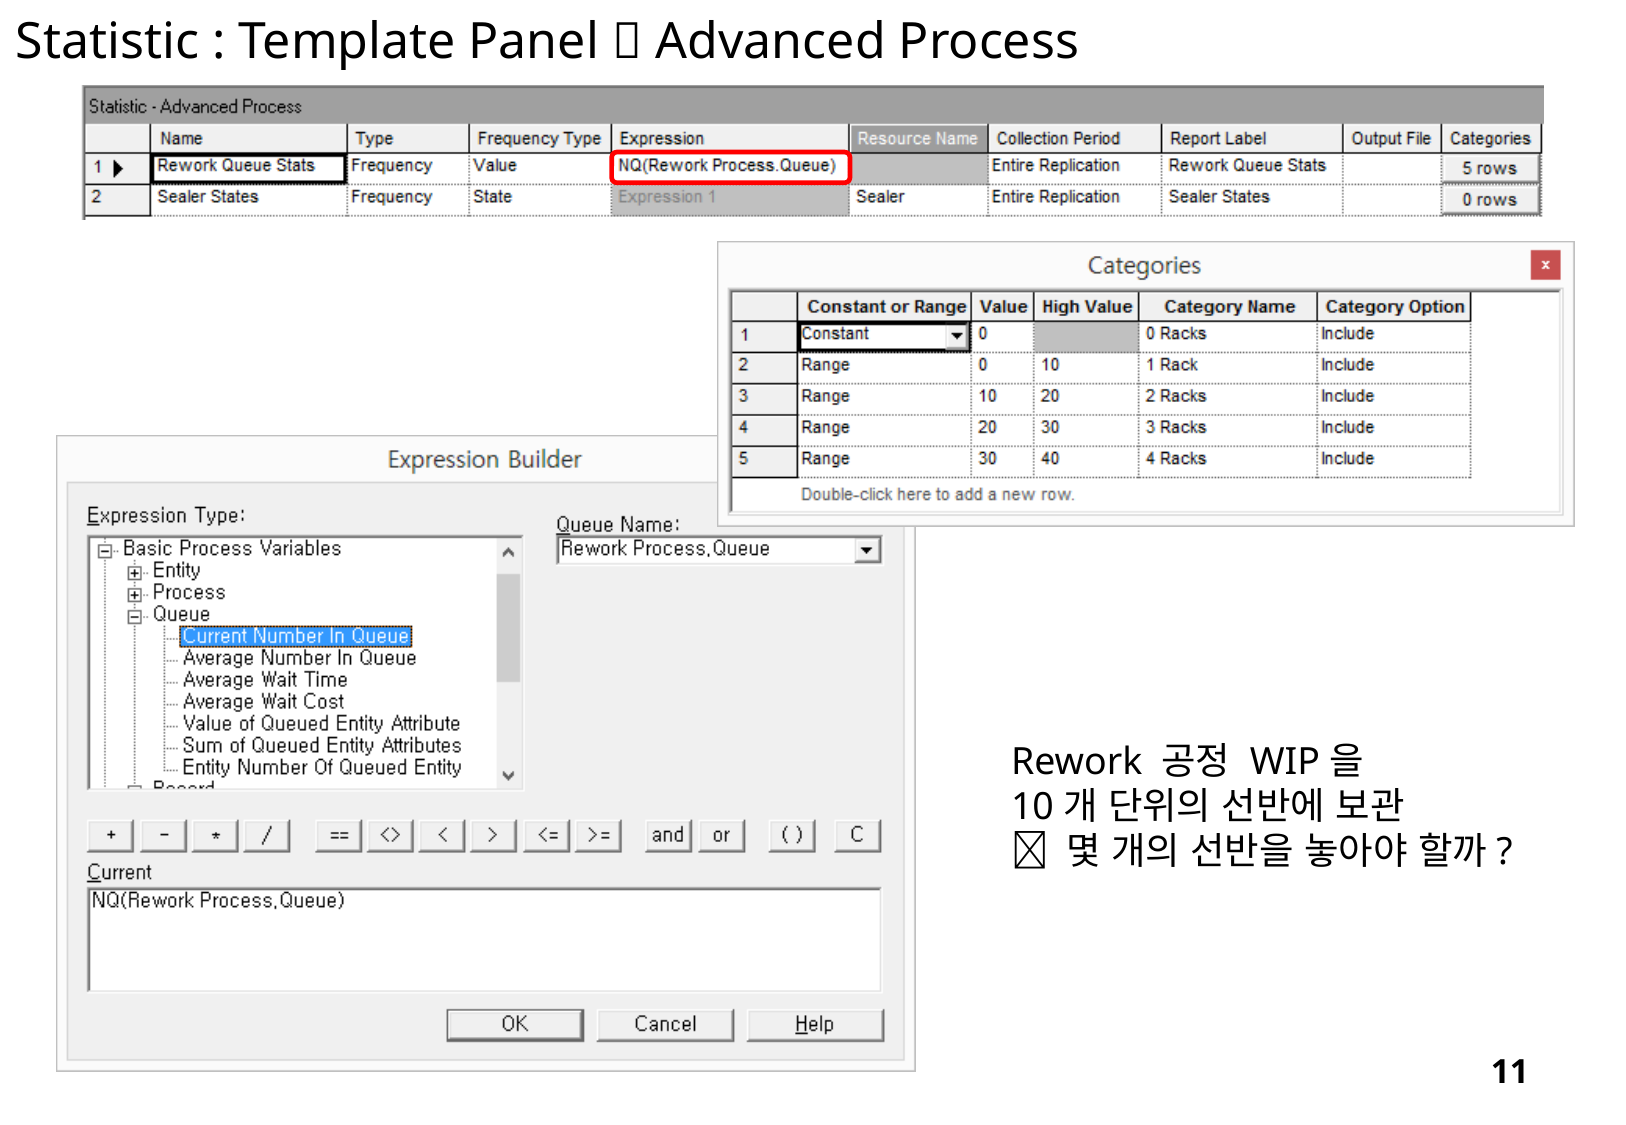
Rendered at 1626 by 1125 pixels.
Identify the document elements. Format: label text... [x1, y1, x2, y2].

picture [56, 240, 1575, 1073]
text_box Rework 공정 WIP을 10개 단위의 선반에 보관  몇 개의 선반을 놓아야 할까? [996, 729, 1528, 880]
slide_number 11 [1164, 1042, 1544, 1103]
picture [80, 85, 1544, 221]
text_box Statistic : Template Panel  Advanced Process [1, 0, 1095, 76]
